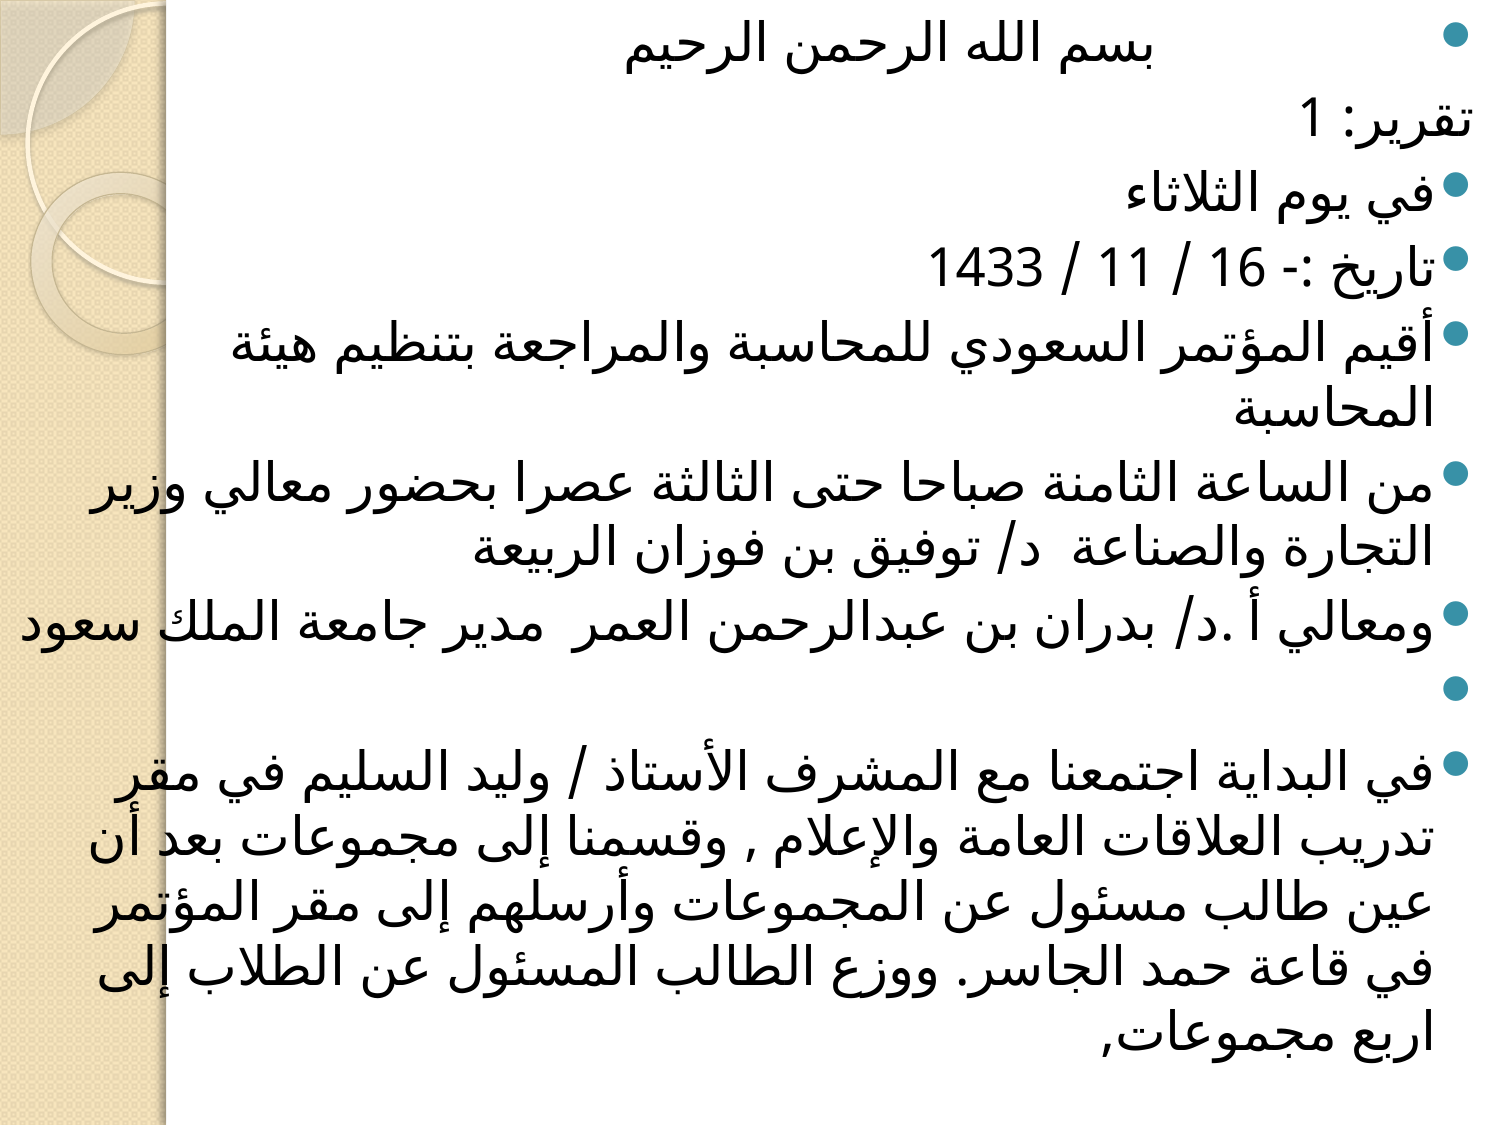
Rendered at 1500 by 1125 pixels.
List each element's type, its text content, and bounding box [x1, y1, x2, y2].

list بسم الله الرحمن الرحيم تقرير: 1 في يوم الثلاثاء تاريخ :- 16 / 11 / 1433 أقيم المؤتمر السعودي للمحاسبة والمراجعة بتنظيم هيئة المحاسبة من الساعة الثامنة صباحا حتى الثالثة عصرا بحضور معالي وزير التجارة والصناعة د/ توفيق بن فوزان الربيعة ومعالي أ .د/ بدران بن عبدالرحمن العمر مدير جامعة الملك سعود في البداية اجتمعنا مع المشرف الأستاذ / وليد السليم في مقر تدريب العلاقات العامة والإعلام , وقسمنا إلى مجموعات بعد أن عين طالب مسئول عن المجموعات وأرسلهم إلى مقر المؤتمر في قاعة حمد الجاسر. ووزع الطالب المسئول عن الطلاب إلى اربع مجموعات, [0, 0, 1500, 1125]
